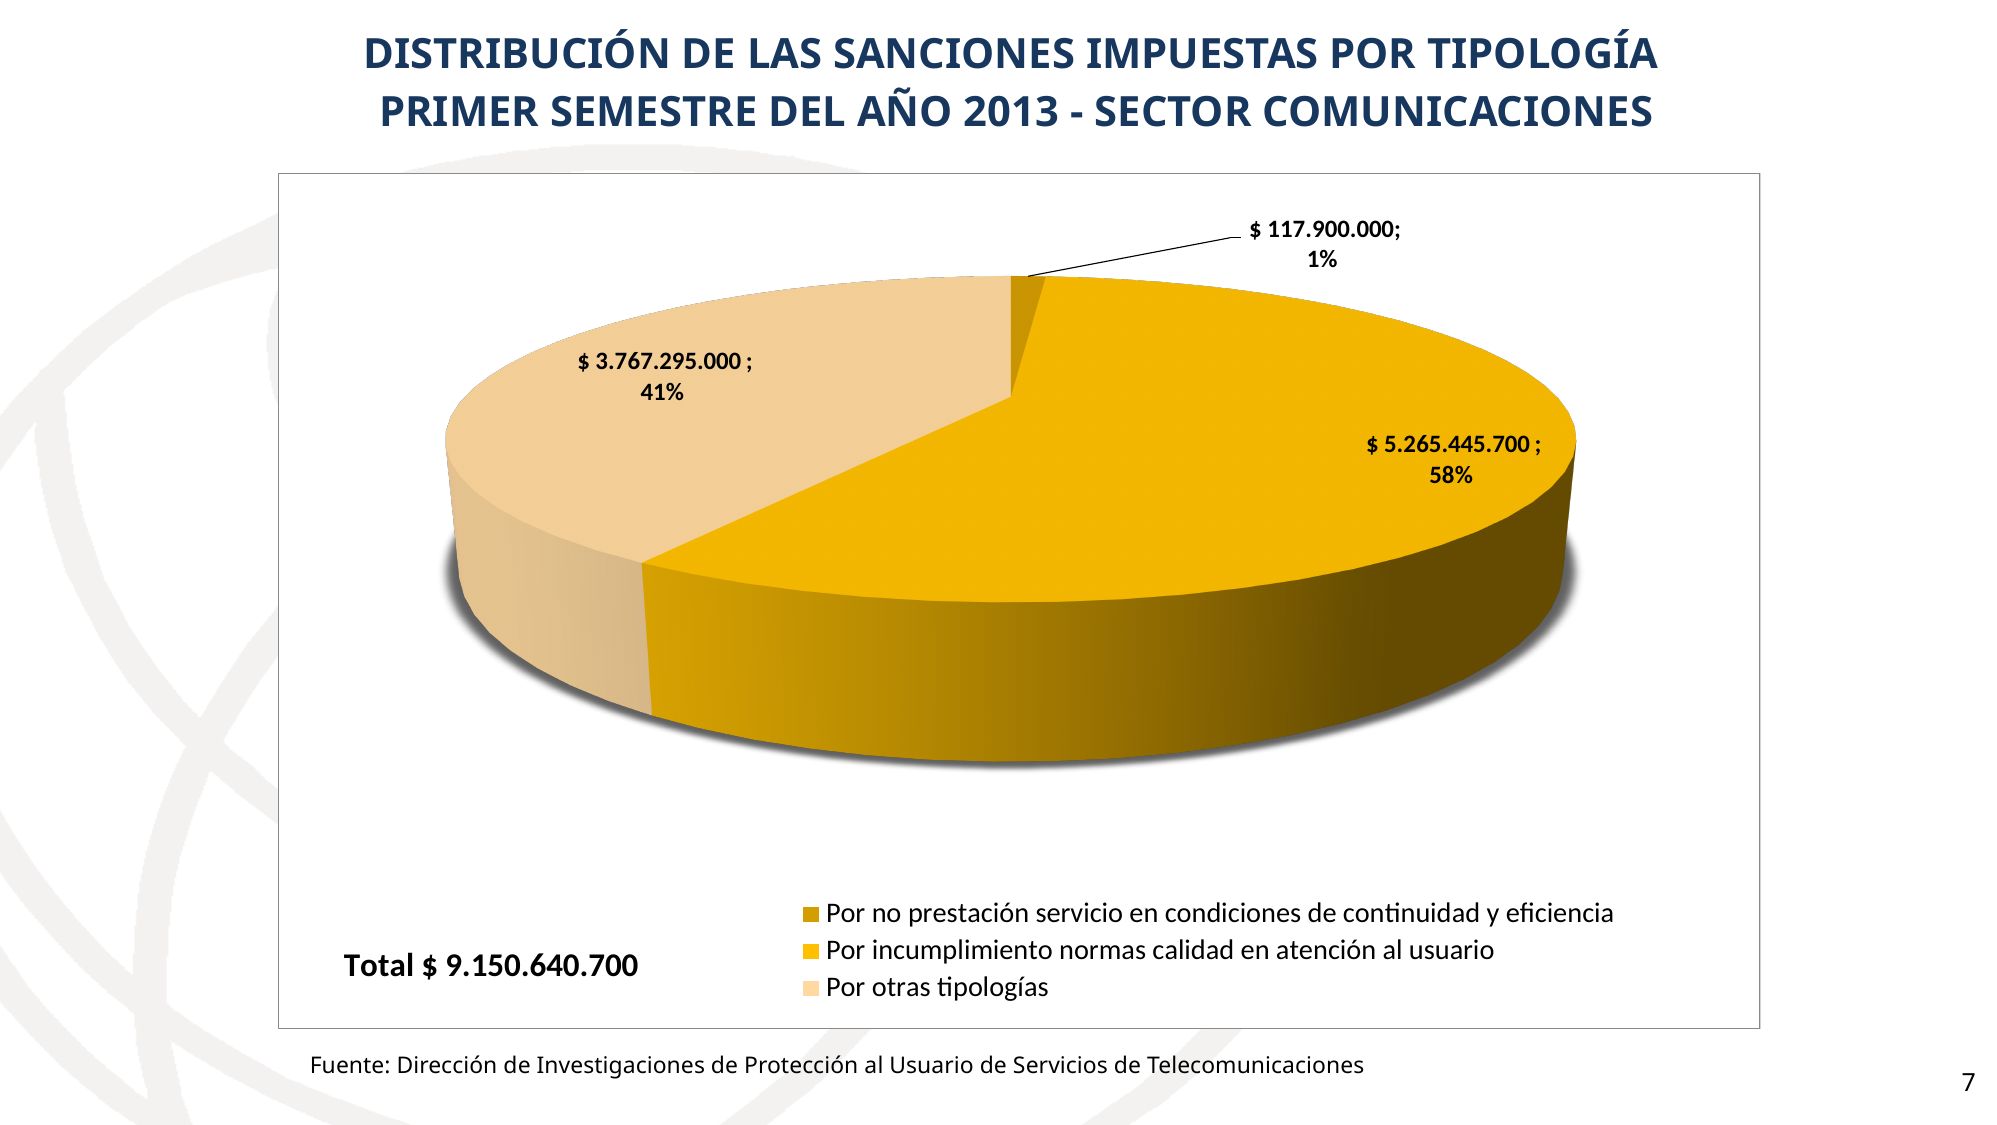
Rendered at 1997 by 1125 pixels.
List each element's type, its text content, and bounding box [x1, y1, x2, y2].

slide_number 7 [1692, 1058, 1992, 1125]
picture [0, 125, 1761, 1125]
text_box Fuente: Dirección de Investigaciones de Protección al Usuario de Servicios de Telecomunicaciones [294, 1042, 1795, 1086]
text_box DISTRIBUCIÓN DE LAS SANCIONES IMPUESTAS POR TIPOLOGÍA PRIMER SEMESTRE DEL AÑO 2013 - SECTOR COMUNICACIONES [119, 19, 1903, 160]
